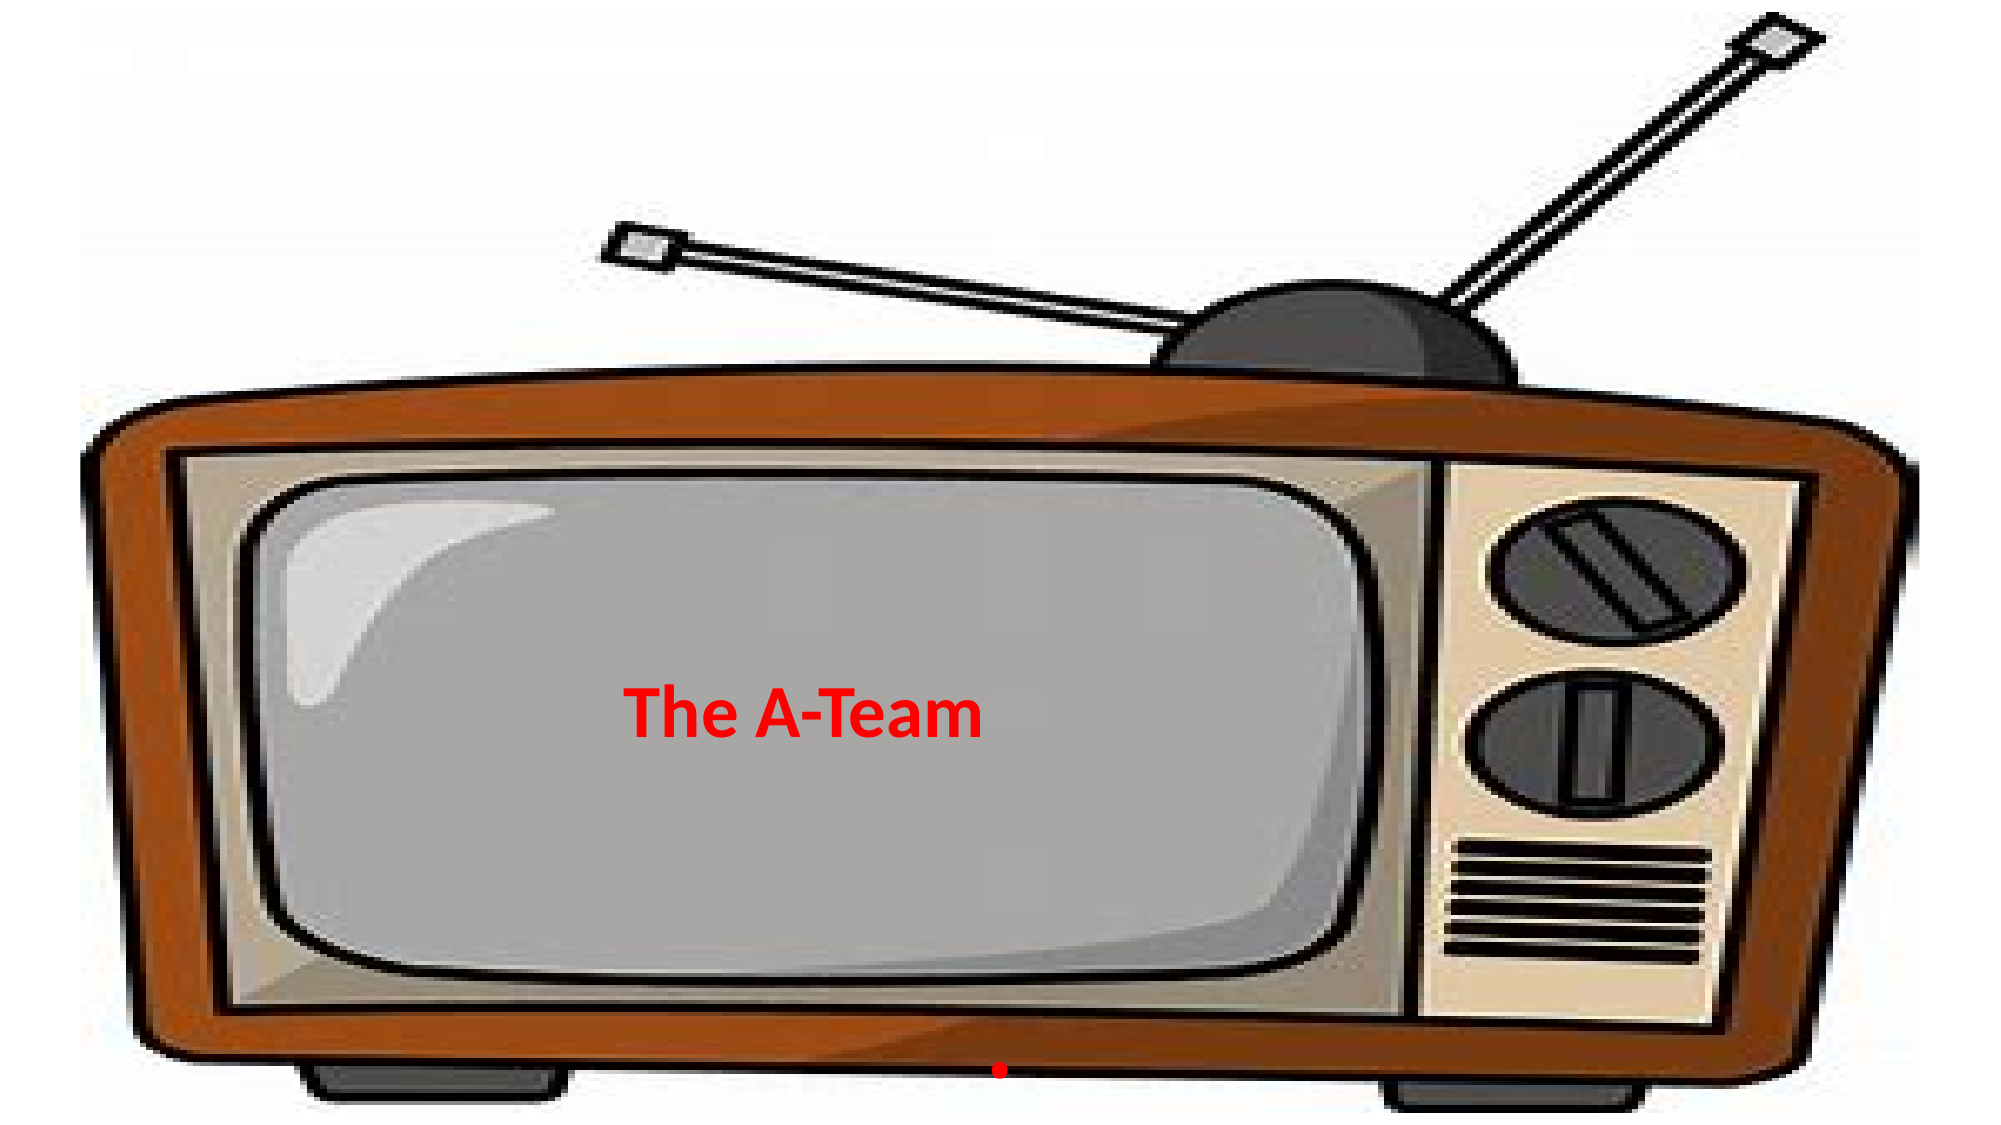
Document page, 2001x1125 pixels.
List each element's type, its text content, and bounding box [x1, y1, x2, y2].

title . [80, 12, 1920, 1113]
subtitle The A-Team [54, 664, 1555, 937]
